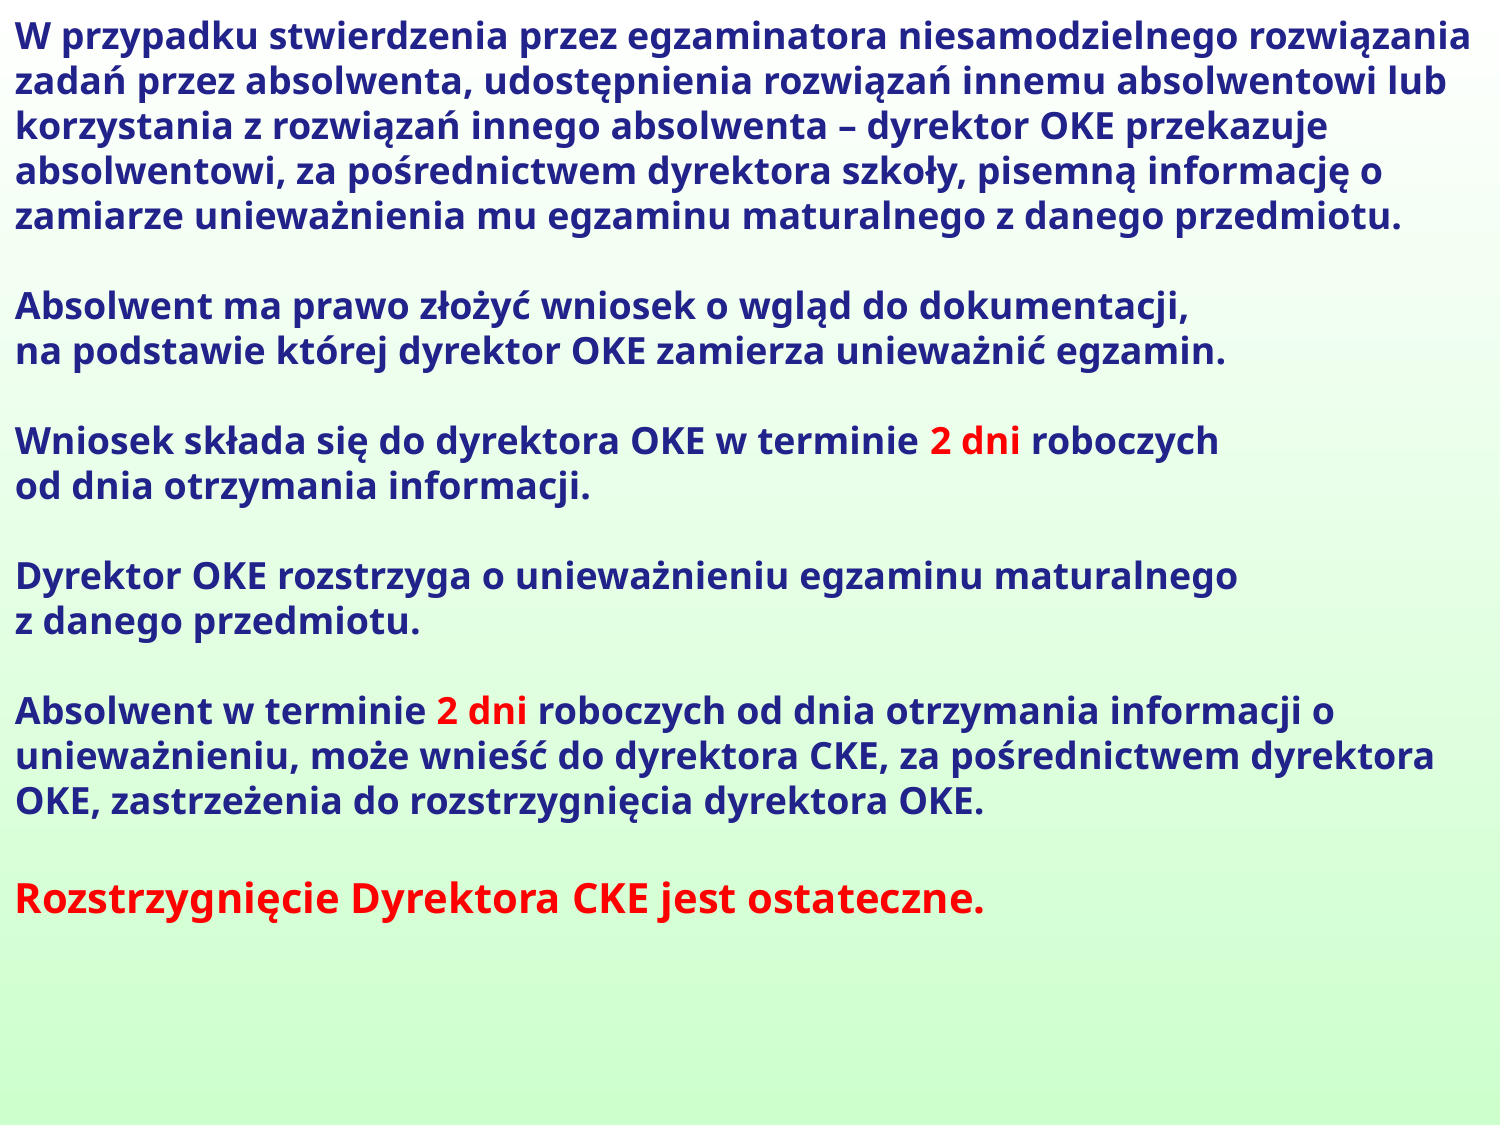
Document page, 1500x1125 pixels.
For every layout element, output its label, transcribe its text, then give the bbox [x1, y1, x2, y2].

text_box W przypadku stwierdzenia przez egzaminatora niesamodzielnego rozwiązania zadań przez absolwenta, udostępnienia rozwiązań innemu absolwentowi lub korzystania z rozwiązań innego absolwenta – dyrektor OKE przekazuje absolwentowi, za pośrednictwem dyrektora szkoły, pisemną informację o zamiarze unieważnienia mu egzaminu maturalnego z danego przedmiotu. Absolwent ma prawo złożyć wniosek o wgląd do dokumentacji, na podstawie której dyrektor OKE zamierza unieważnić egzamin. Wniosek składa się do dyrektora OKE w terminie 2 dni roboczych od dnia otrzymania informacji. Dyrektor OKE rozstrzyga o unieważnieniu egzaminu maturalnego z danego przedmiotu. Absolwent w terminie 2 dni roboczych od dnia otrzymania informacji o unieważnieniu, może wnieść do dyrektora CKE, za pośrednictwem dyrektora OKE, zastrzeżenia do rozstrzygnięcia dyrektora OKE. Rozstrzygnięcie Dyrektora CKE jest ostateczne. [0, 4, 1500, 980]
